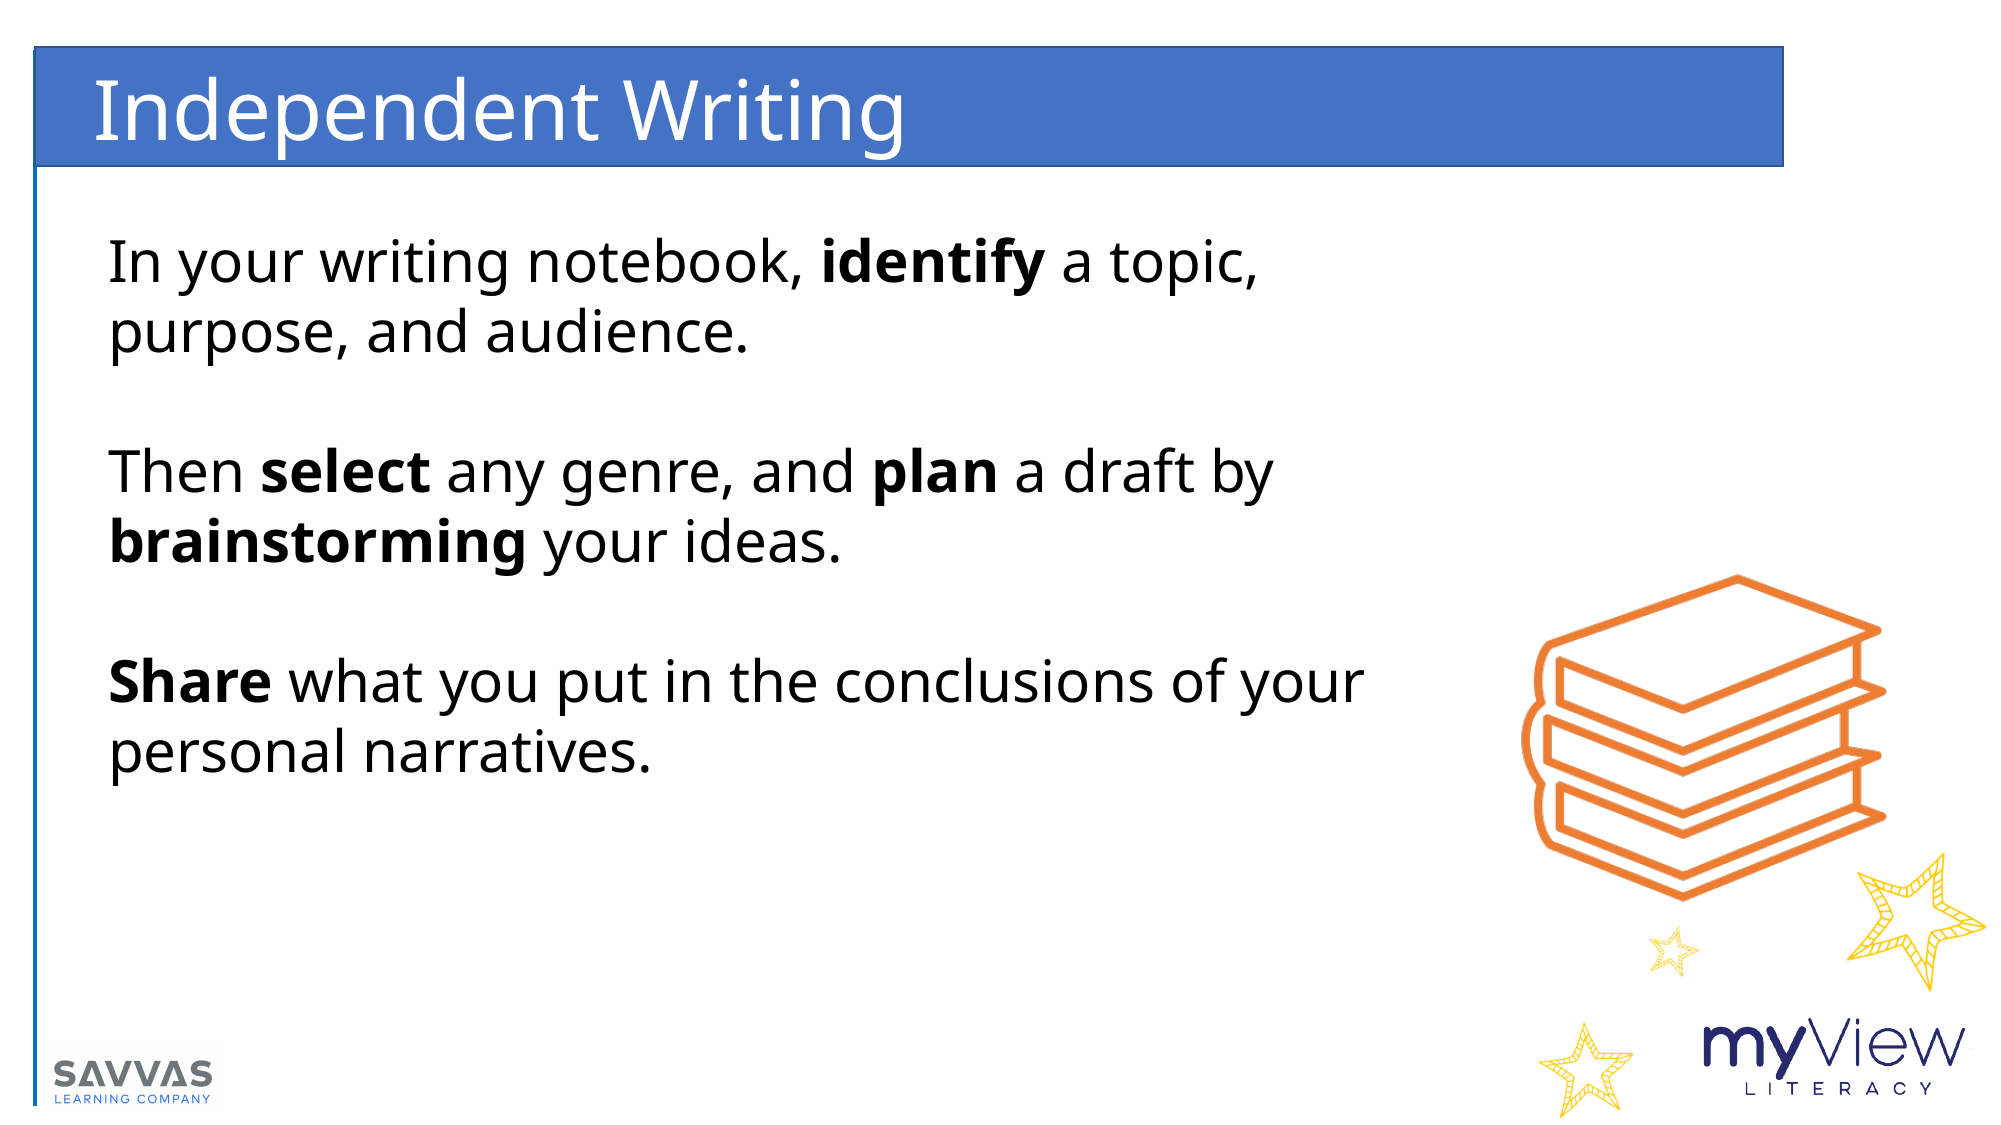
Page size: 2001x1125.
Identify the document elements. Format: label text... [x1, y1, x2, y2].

text_box Independent Writing [34, 46, 1784, 167]
text_box In your writing notebook, identify a topic, purpose, and audience. Then select any genre, and plan a draft by brainstorming your ideas. Share what you put in the conclusions of your personal narratives. [93, 217, 1477, 792]
picture [1508, 540, 2000, 1125]
picture [48, 1043, 220, 1113]
